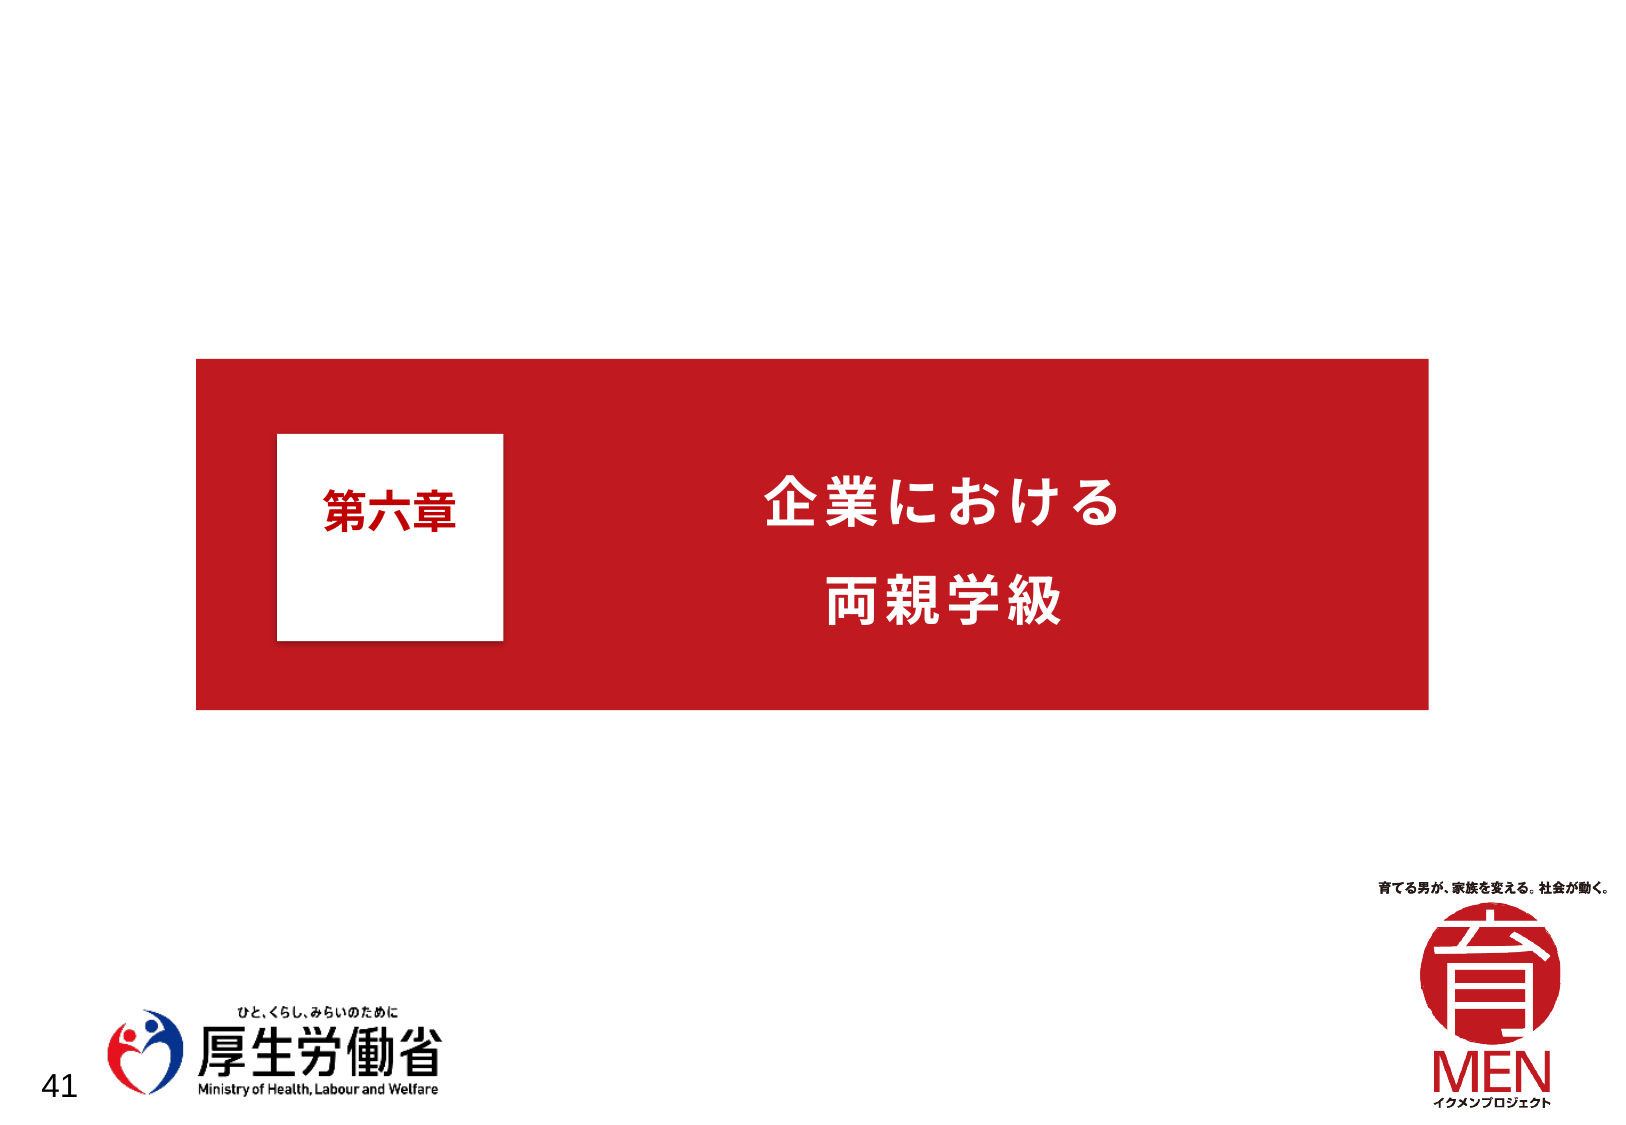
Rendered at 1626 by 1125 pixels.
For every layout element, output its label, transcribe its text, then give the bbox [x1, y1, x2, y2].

text_box [276, 433, 504, 642]
text_box 企業における 両親学級 [550, 433, 1337, 642]
picture [1378, 881, 1607, 1108]
text_box 第六章 [288, 476, 493, 600]
picture [85, 989, 465, 1114]
slide_number 40 [41, 1054, 90, 1114]
